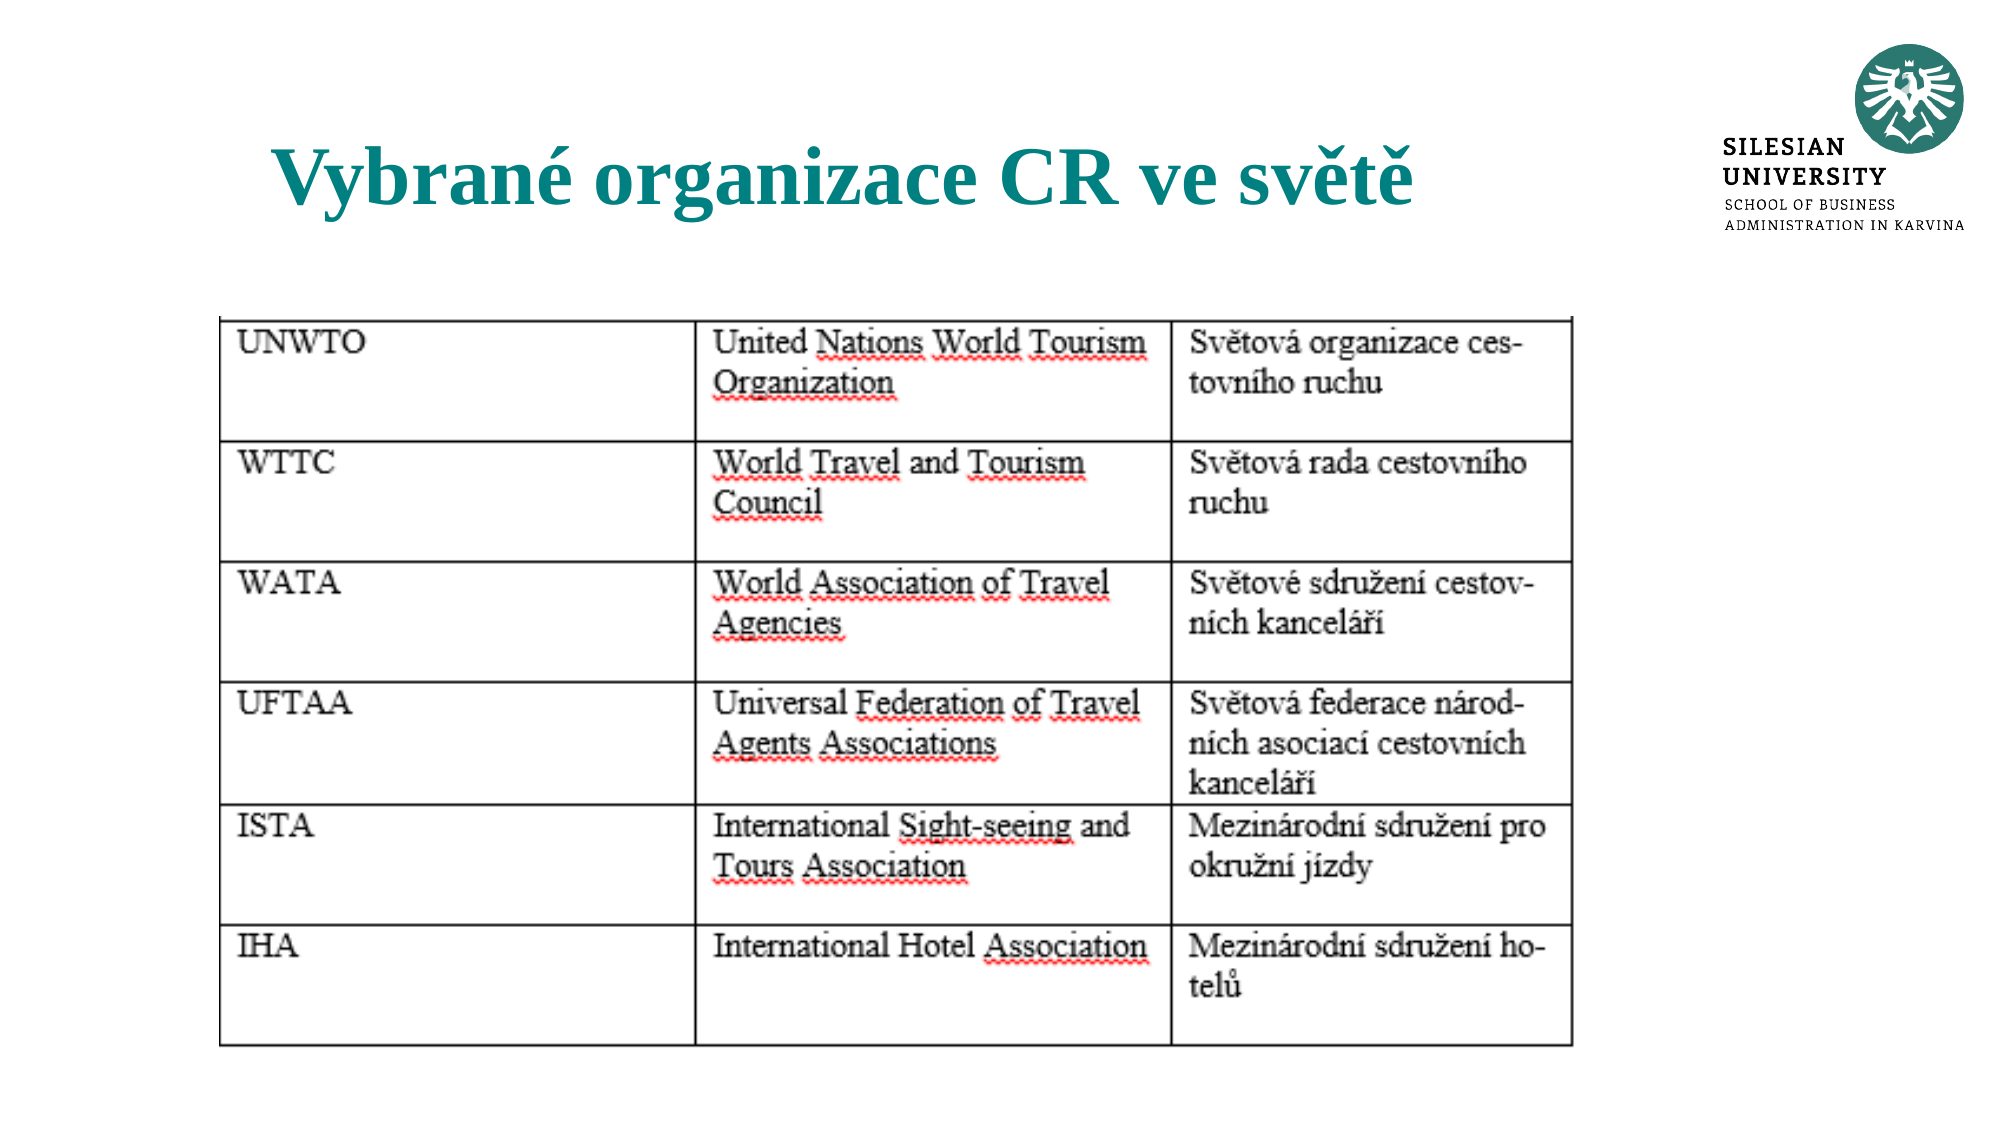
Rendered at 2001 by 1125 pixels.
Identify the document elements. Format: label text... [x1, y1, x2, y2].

text_box Vybrané organizace CR ve světě [19, 113, 1688, 229]
picture [1723, 44, 1964, 230]
picture [219, 316, 1581, 1059]
